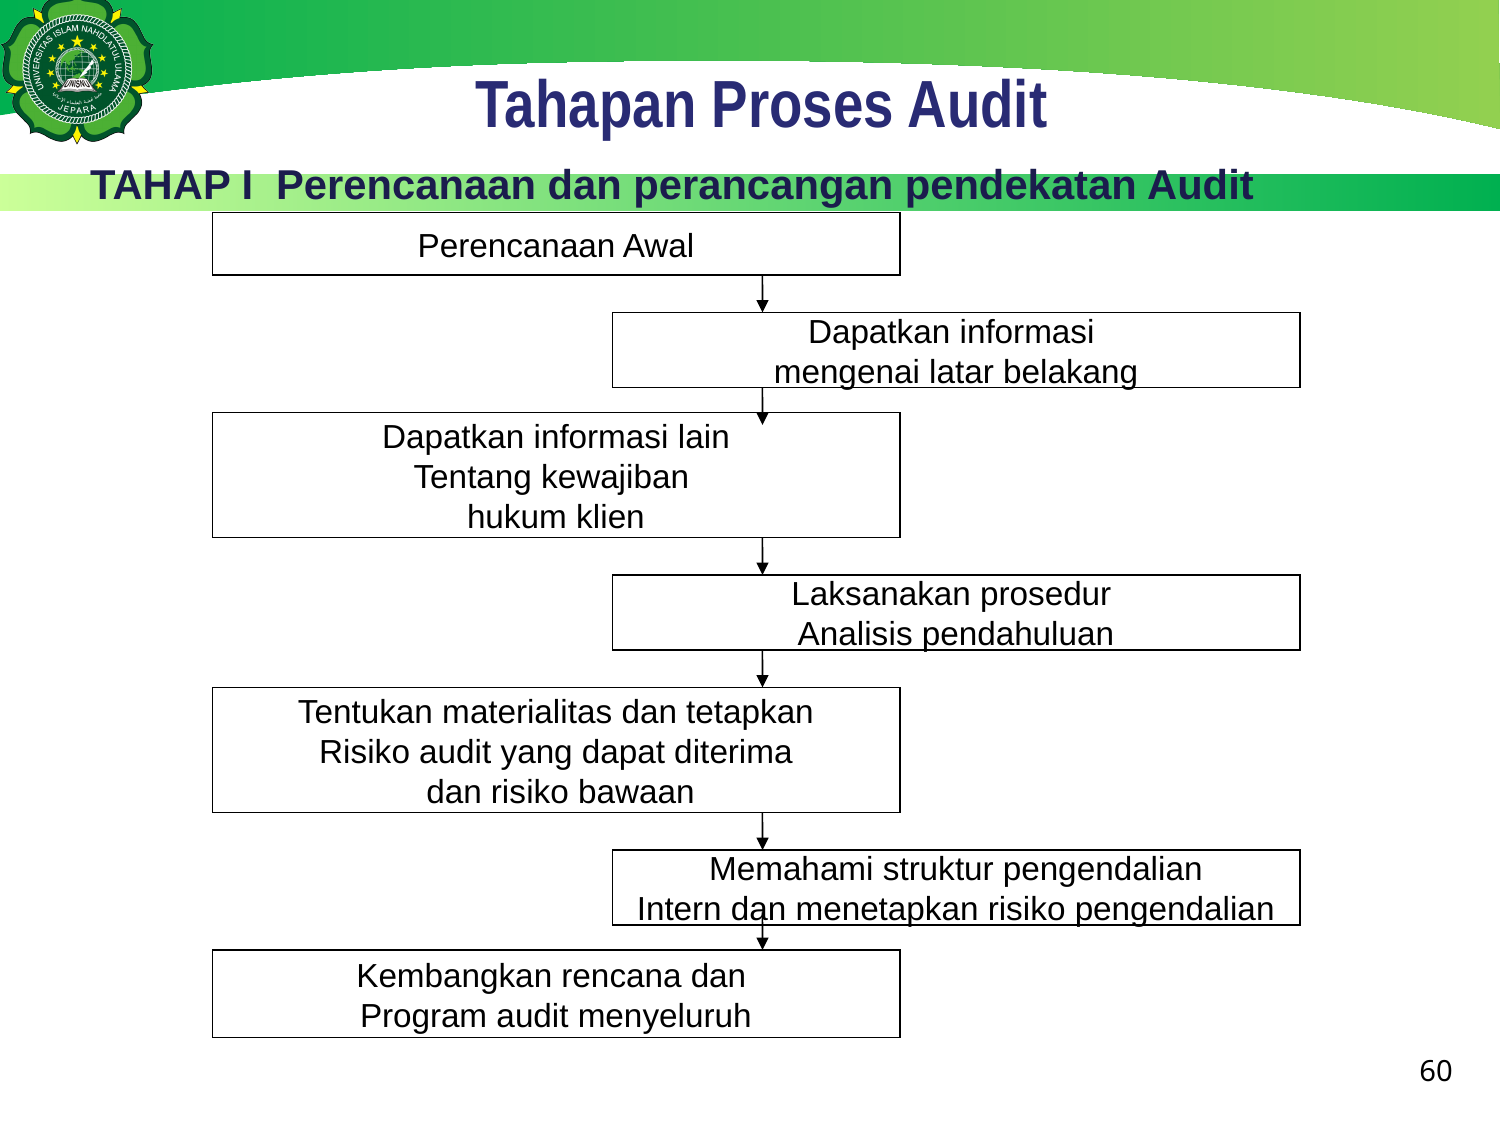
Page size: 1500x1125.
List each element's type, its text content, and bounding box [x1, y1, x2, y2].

text_box [756, 812, 769, 850]
text_box [756, 274, 769, 313]
text_box Kembangkan rencana dan Program audit menyeluruh [212, 949, 900, 1038]
text_box [756, 537, 769, 575]
title Tahapan Proses Audit [387, 49, 1137, 149]
text_box [756, 387, 769, 425]
text_box [756, 649, 769, 688]
slide_number 60 [1155, 1024, 1468, 1100]
text_box Tentukan materialitas dan tetapkan Risiko audit yang dapat diterima dan risiko bawaan [212, 687, 900, 813]
text_box Memahami struktur pengendalian Intern dan menetapkan risiko pengendalian [612, 849, 1300, 925]
list TAHAP I Perencanaan dan perancangan pendekatan Audit [74, 149, 1426, 1006]
text_box Perencanaan Awal [212, 212, 900, 275]
text_box [756, 912, 769, 950]
text_box Dapatkan informasi lain Tentang kewajiban hukum klien [212, 412, 900, 538]
picture [0, 0, 154, 145]
text_box Dapatkan informasi mengenai latar belakang [612, 312, 1300, 388]
text_box Laksanakan prosedur Analisis pendahuluan [612, 574, 1300, 650]
